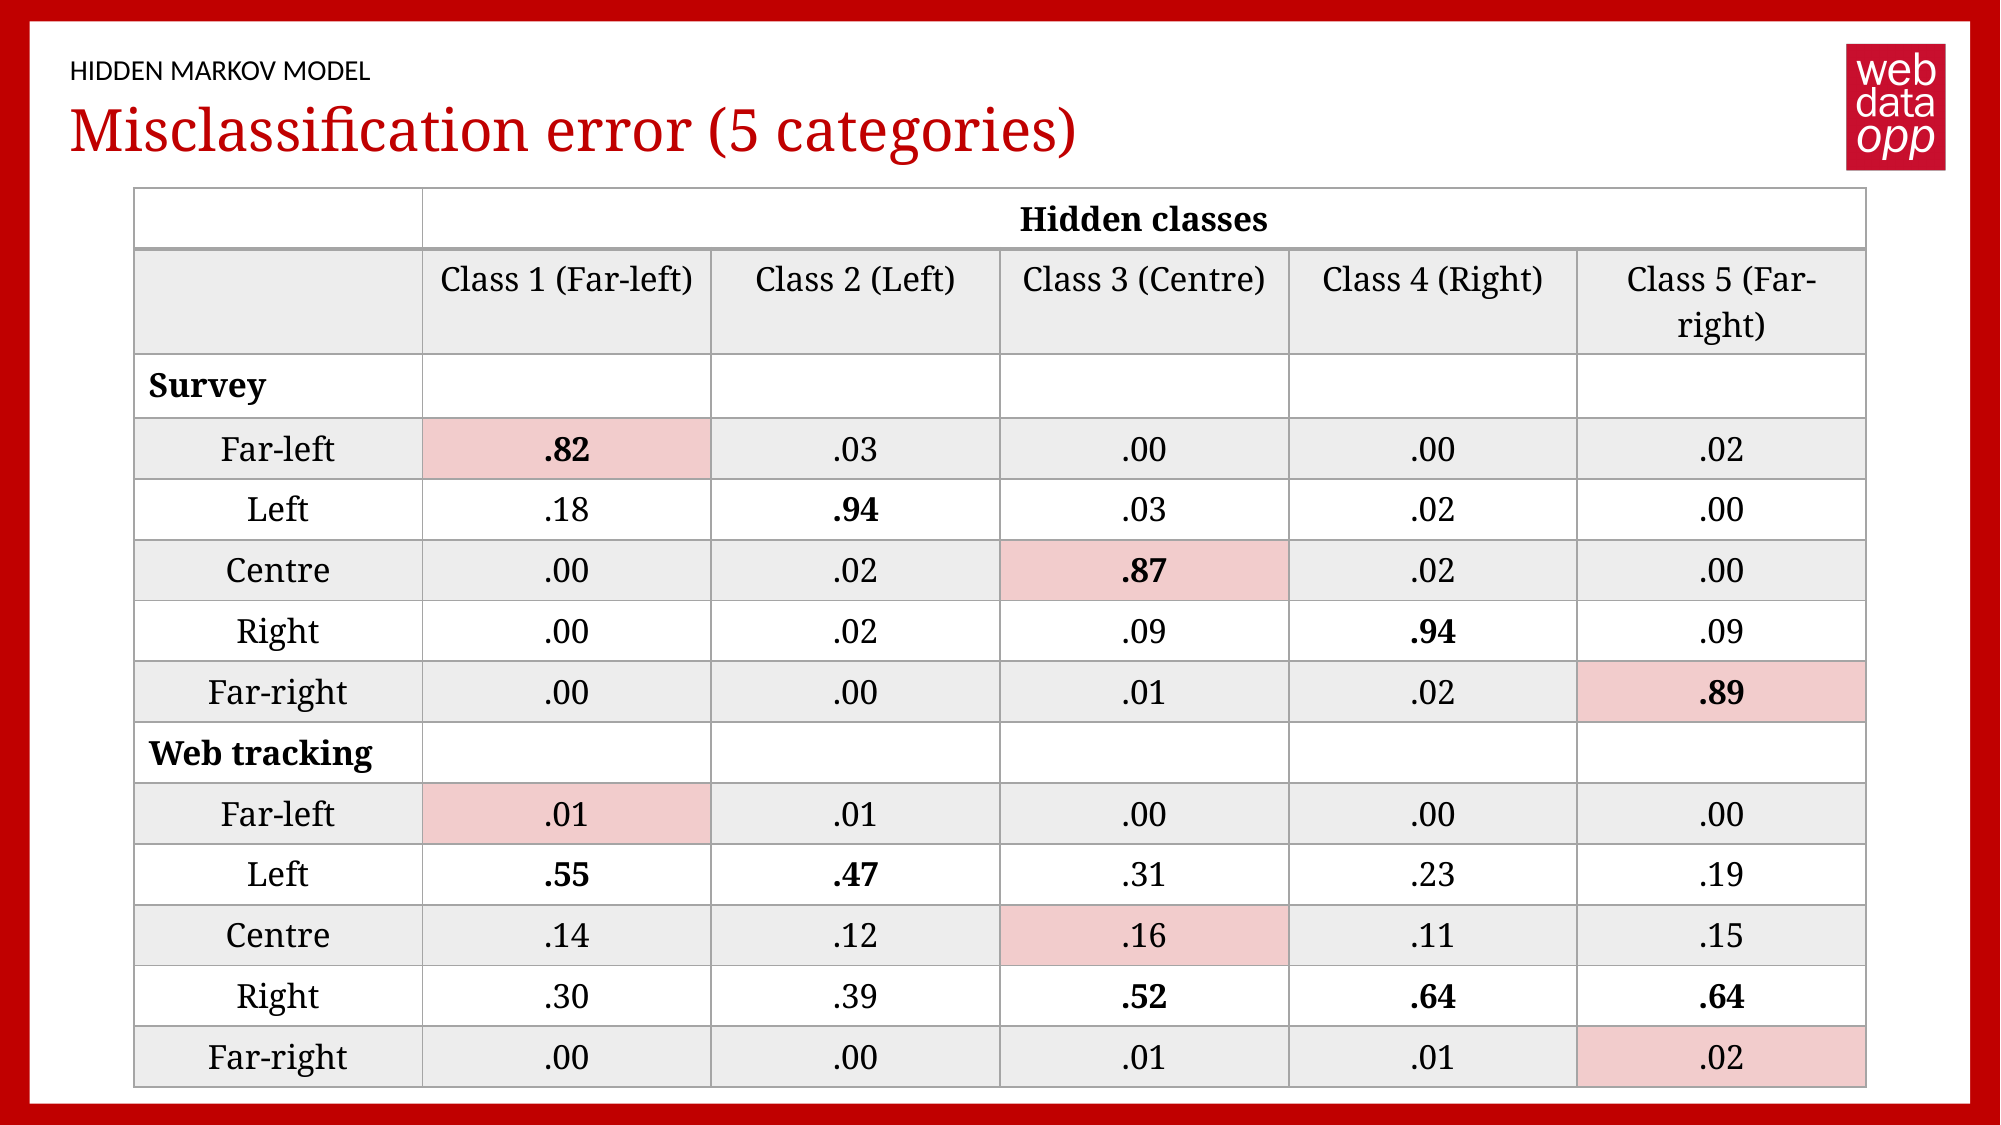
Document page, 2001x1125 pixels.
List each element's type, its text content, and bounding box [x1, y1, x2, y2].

table_cell .14 [423, 906, 710, 965]
table_cell .30 [423, 966, 710, 1025]
table_cell Far-right [135, 1027, 422, 1086]
table_cell .02 [1290, 662, 1576, 721]
table_cell .01 [1001, 662, 1288, 721]
table_cell .64 [1578, 966, 1865, 1025]
table_cell .00 [1001, 784, 1288, 843]
table_cell .02 [1290, 480, 1576, 539]
table_cell .02 [712, 601, 999, 660]
table_cell Class 2 (Left) [712, 251, 999, 353]
table_cell Class 3 (Centre) [1001, 251, 1288, 353]
table_cell [135, 251, 422, 353]
table_cell [1290, 723, 1576, 782]
table_cell .00 [712, 1027, 999, 1086]
table_cell .01 [1290, 1027, 1576, 1086]
table_cell .03 [1001, 480, 1288, 539]
table_cell Far-left [135, 419, 422, 478]
table_cell .52 [1001, 966, 1288, 1025]
table_cell .00 [712, 662, 999, 721]
table_cell .00 [423, 1027, 710, 1086]
table_cell Centre [135, 906, 422, 965]
table_cell .00 [1290, 784, 1576, 843]
table_cell [1578, 355, 1865, 417]
table_cell .39 [712, 966, 999, 1025]
table_cell Class 5 (Far-right) [1578, 251, 1865, 353]
table_cell .11 [1290, 906, 1576, 965]
table_cell [1290, 355, 1576, 417]
table_cell Web tracking [135, 723, 422, 782]
table_cell Left [135, 480, 422, 539]
table_cell .23 [1290, 845, 1576, 904]
table_cell Right [135, 601, 422, 660]
table_cell Class 4 (Right) [1290, 251, 1576, 353]
table_cell .01 [1001, 1027, 1288, 1086]
table_cell [712, 355, 999, 417]
table_cell .00 [423, 541, 710, 600]
table_cell Right [135, 966, 422, 1025]
table_cell Left [135, 845, 422, 904]
table_cell [1578, 723, 1865, 782]
list HIDDEN MARKOV MODEL [54, 48, 1747, 95]
table_cell .00 [1578, 480, 1865, 539]
table_cell [1001, 355, 1288, 417]
table_cell .00 [1290, 419, 1576, 478]
table_cell [423, 355, 710, 417]
table_cell .64 [1290, 966, 1576, 1025]
table_cell .01 [712, 784, 999, 843]
table_cell .12 [712, 906, 999, 965]
table_cell .02 [712, 541, 999, 600]
table_cell .19 [1578, 845, 1865, 904]
table_cell [423, 723, 710, 782]
table_cell .89 [1578, 662, 1865, 721]
table_cell Centre [135, 541, 422, 600]
table_cell .09 [1001, 601, 1288, 660]
table_cell .82 [423, 419, 710, 478]
table_cell .15 [1578, 906, 1865, 965]
table_cell .09 [1578, 601, 1865, 660]
table_cell .16 [1001, 906, 1288, 965]
table_cell .31 [1001, 845, 1288, 904]
table_cell .02 [1290, 541, 1576, 600]
table_cell .00 [1001, 419, 1288, 478]
table_cell [712, 723, 999, 782]
table_cell Far-left [135, 784, 422, 843]
table_header [135, 189, 422, 247]
table_cell .03 [712, 419, 999, 478]
table_cell Class 1 (Far-left) [423, 251, 710, 353]
table_cell .02 [1578, 419, 1865, 478]
picture [1845, 42, 1948, 174]
table_cell .00 [1578, 784, 1865, 843]
table_cell Survey [135, 355, 422, 417]
table_cell .94 [1290, 601, 1576, 660]
table_cell .87 [1001, 541, 1288, 600]
table_cell .00 [423, 662, 710, 721]
table_cell .00 [1578, 541, 1865, 600]
table_cell .47 [712, 845, 999, 904]
table_cell .01 [423, 784, 710, 843]
table_header Hidden classes [423, 189, 1865, 247]
table_cell .94 [712, 480, 999, 539]
title Misclassification error (5 categories) [54, 97, 1807, 169]
table_cell [1001, 723, 1288, 782]
table_cell .18 [423, 480, 710, 539]
table_cell .55 [423, 845, 710, 904]
table_cell .00 [423, 601, 710, 660]
table_cell Far-right [135, 662, 422, 721]
table_cell .02 [1578, 1027, 1865, 1086]
